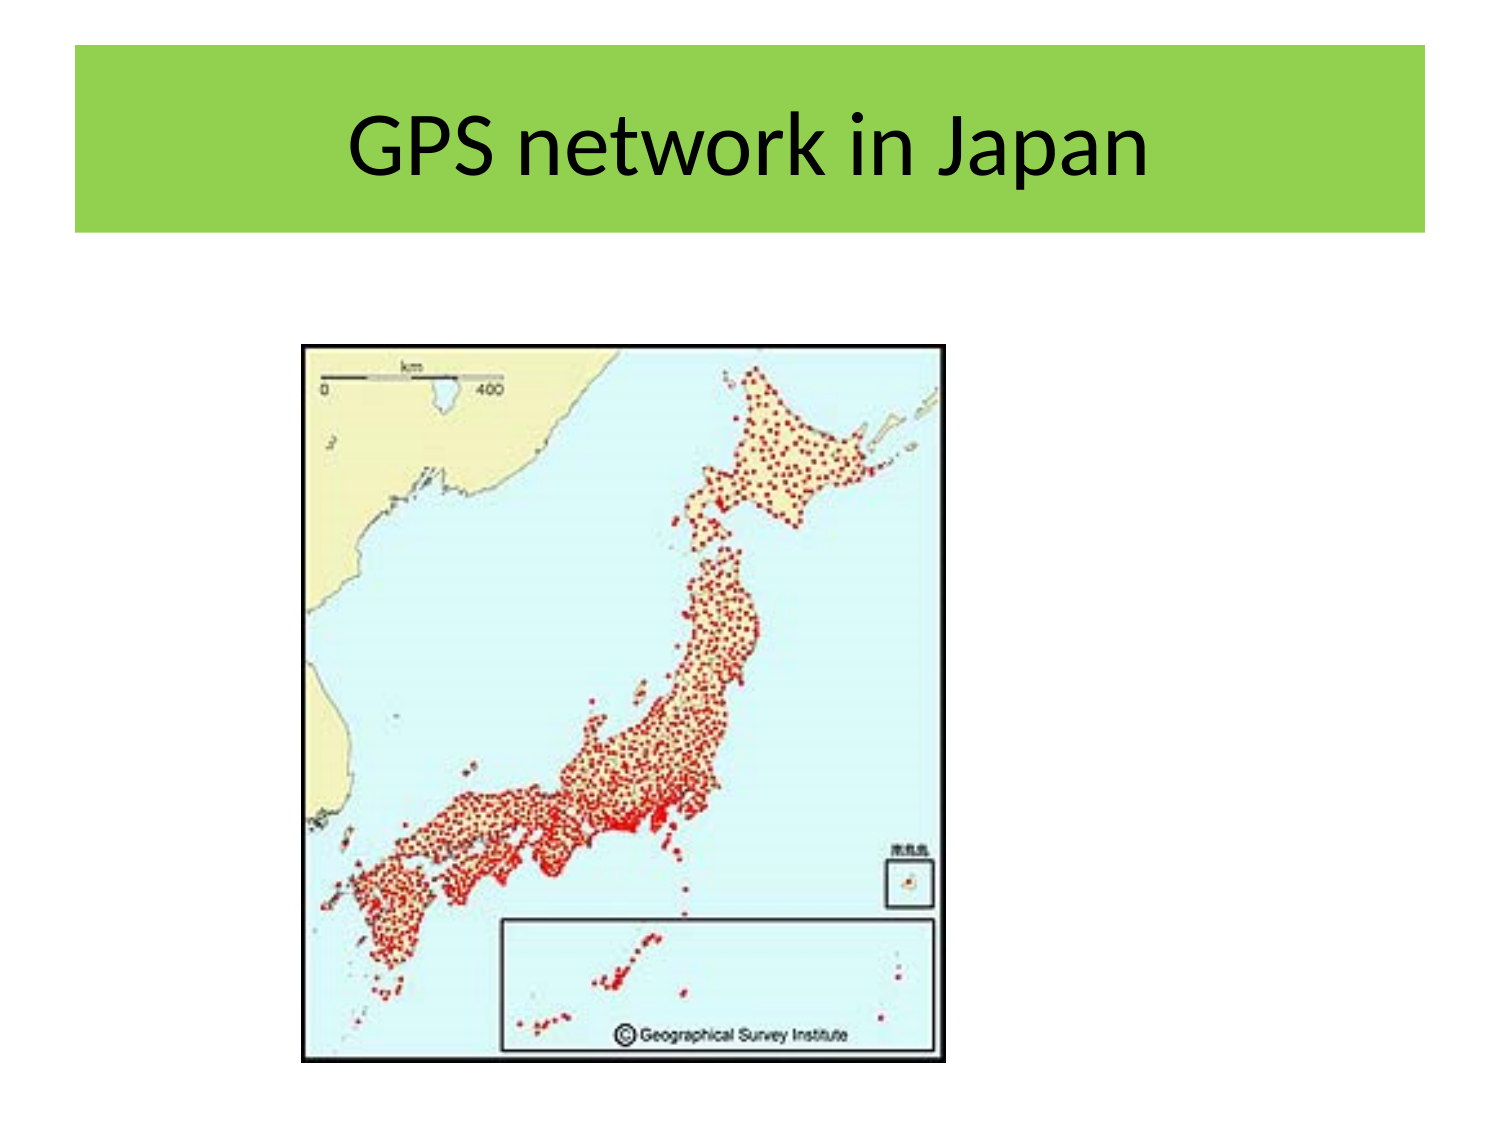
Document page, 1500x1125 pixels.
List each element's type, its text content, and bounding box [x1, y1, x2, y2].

title GPS network in Japan [75, 45, 1425, 233]
picture [301, 344, 946, 1063]
